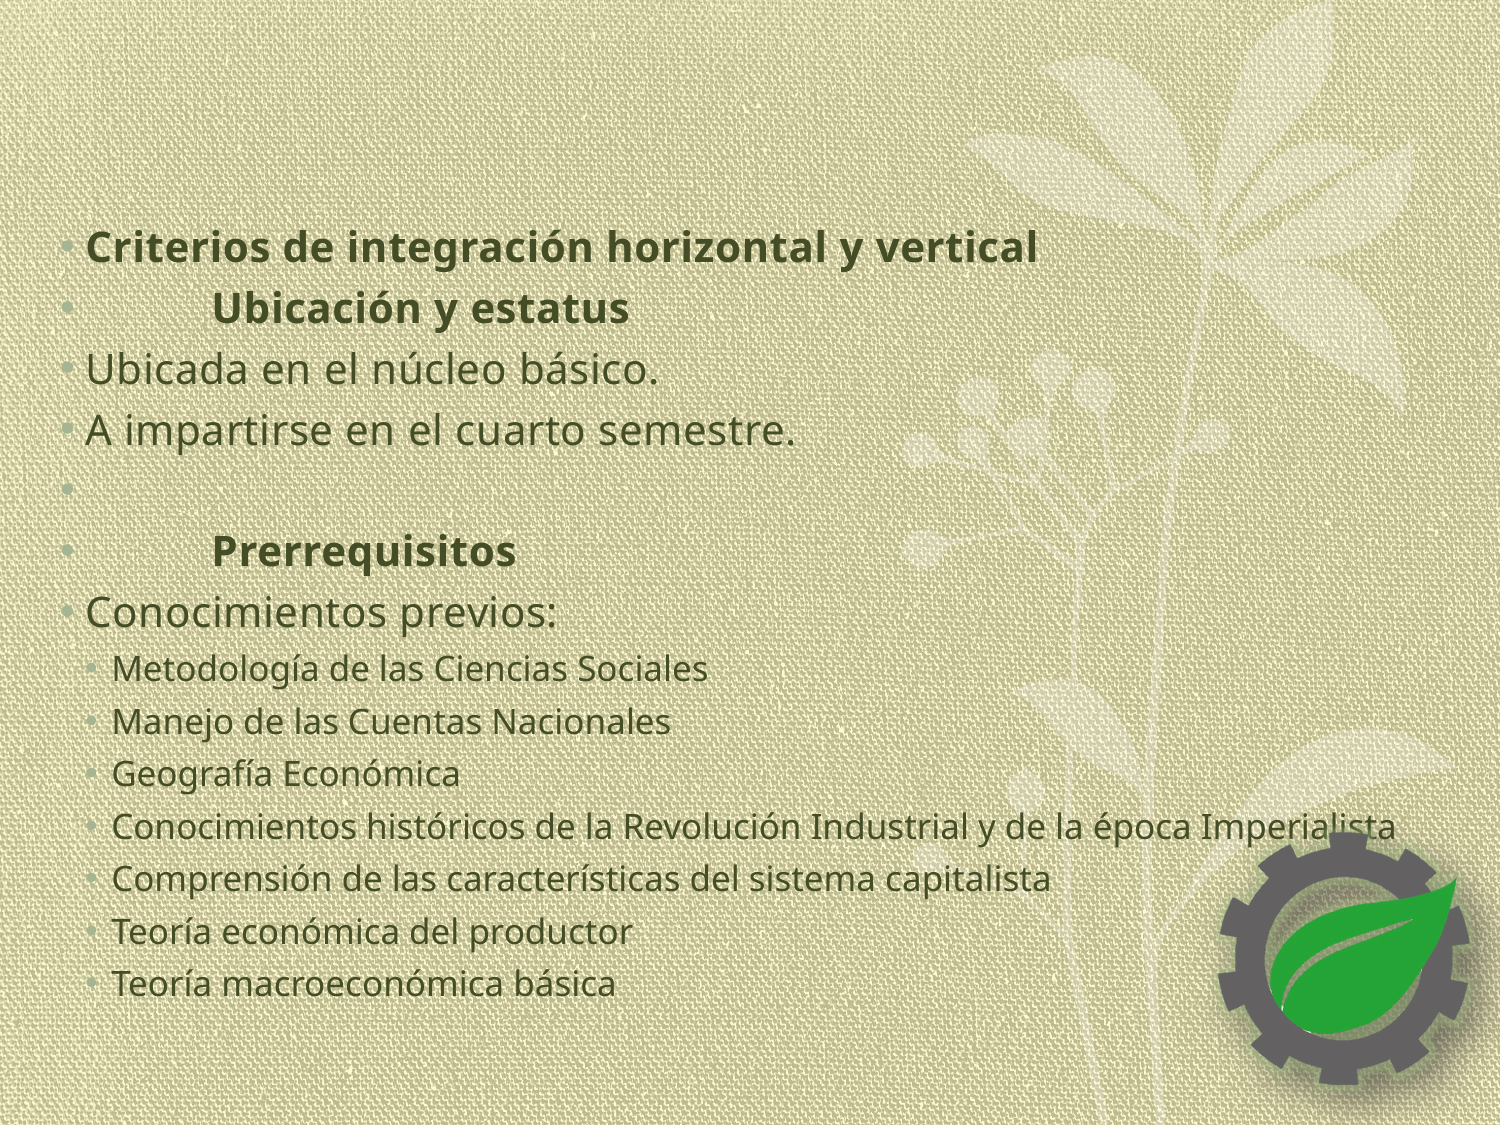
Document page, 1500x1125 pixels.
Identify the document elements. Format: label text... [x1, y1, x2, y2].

picture [1176, 791, 1500, 1125]
list Criterios de integración horizontal y vertical Ubicación y estatus Ubicada en el núcleo básico. A impartirse en el cuarto semestre. Prerrequisitos Conocimientos previos: Metodología de las Ciencias Sociales Manejo de las Cuentas Nacionales Geografía Económica Conocimientos históricos de la Revolución Industrial y de la época Imperialista Comprensión de las características del sistema capitalista Teoría económica del productor Teoría macroeconómica básica [45, 213, 1455, 1023]
